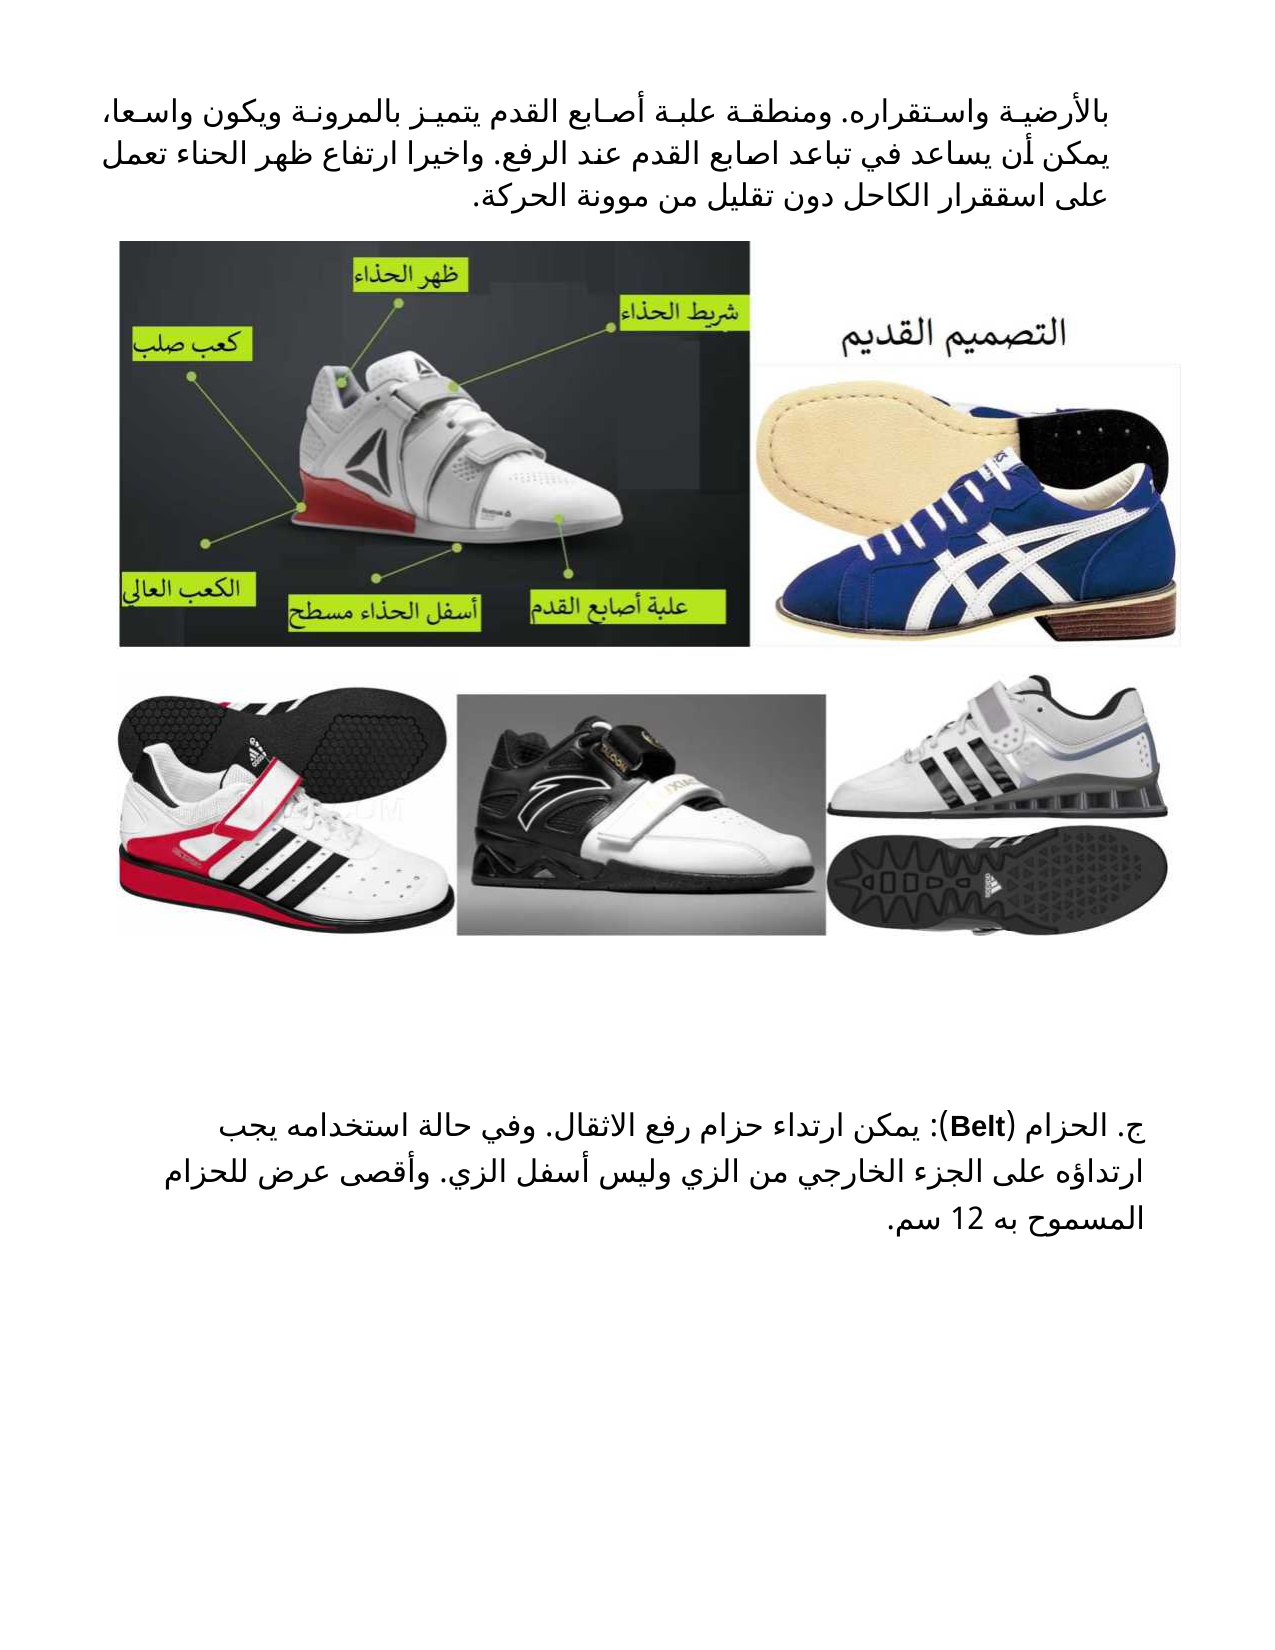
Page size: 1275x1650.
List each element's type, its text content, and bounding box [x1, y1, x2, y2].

picture [116, 241, 1181, 937]
text_box بالأرضية واستقراره. ومنطقة علبة أصابع القدم يتميز بالمرونة ويكون واسعا، يمكن أن يساعد في تباعد اصابع القدم عند الرفع. واخيرا ارتفاع ظهر الحناء تعمل على اسققرار الكاحل دون تقليل من موونة الحركة. [101, 86, 1110, 214]
text_box ج. الحزام (Belt): يمكن ارتداء حزام رفع الاثقال. وفي حالة استخدامه يجب ارتداؤه على الجزء الخارجي من الزي وليس أسفل الزي. وأقصى عرض للحزام المسموح به 12 سم. [102, 1095, 1146, 1184]
